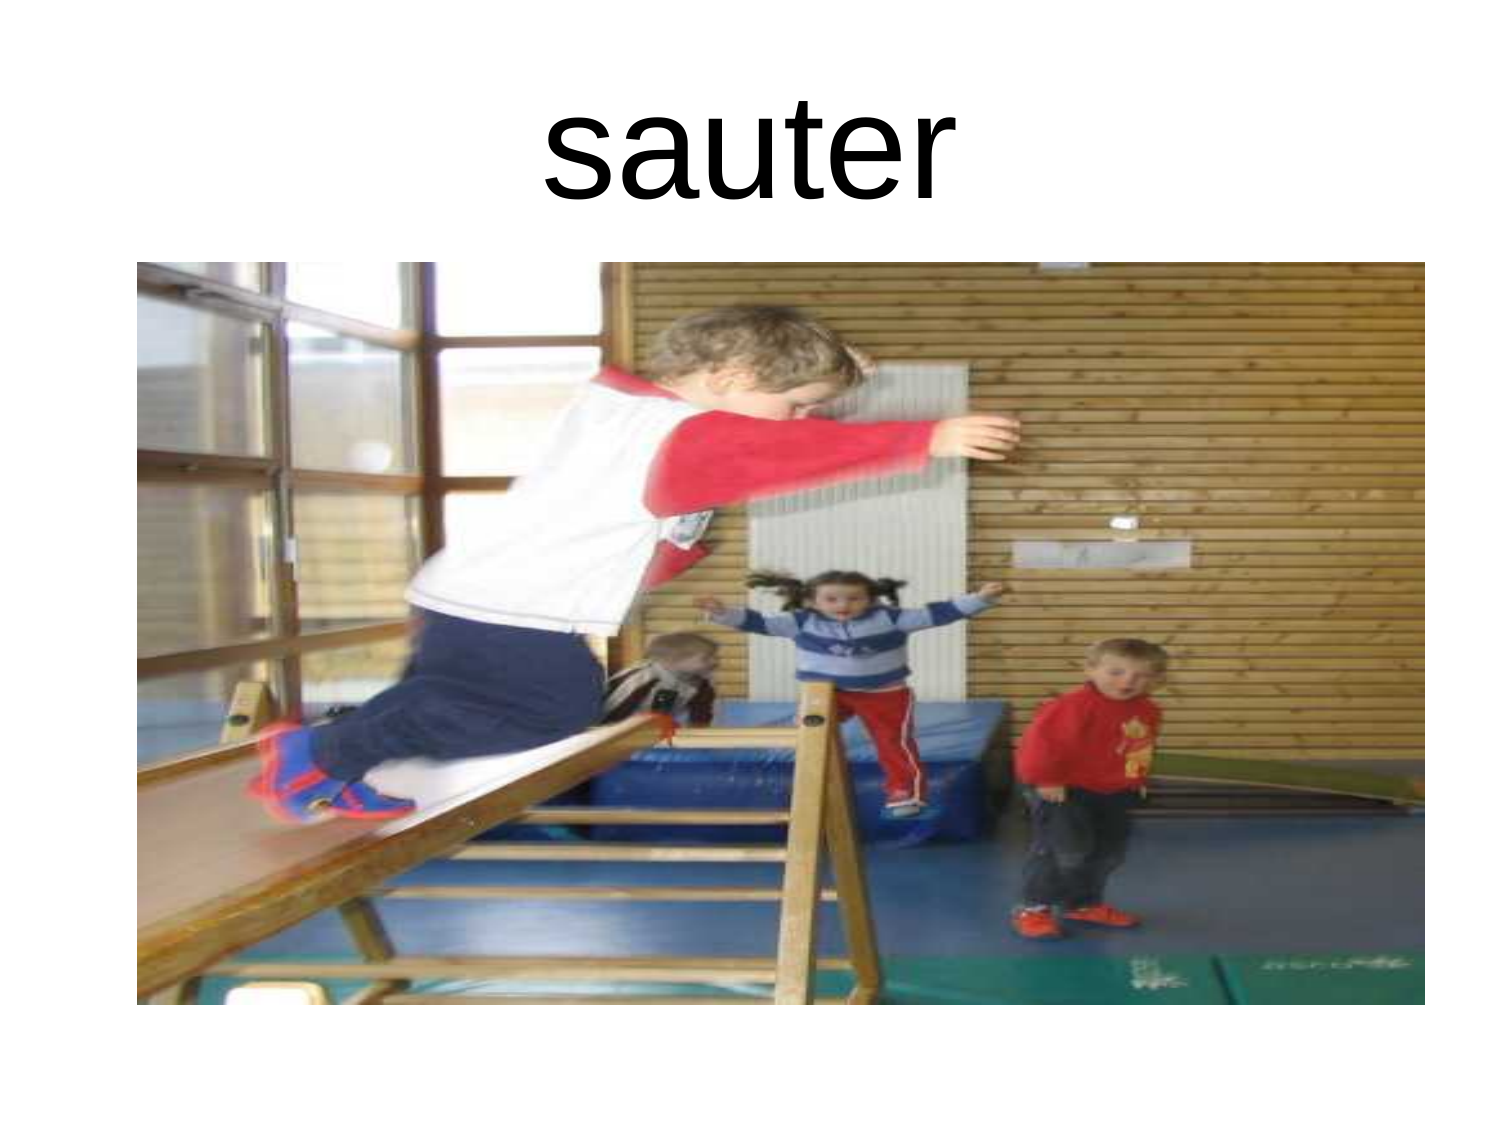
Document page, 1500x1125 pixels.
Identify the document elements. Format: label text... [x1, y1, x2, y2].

title sauter [74, 44, 1426, 233]
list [137, 262, 1426, 1006]
